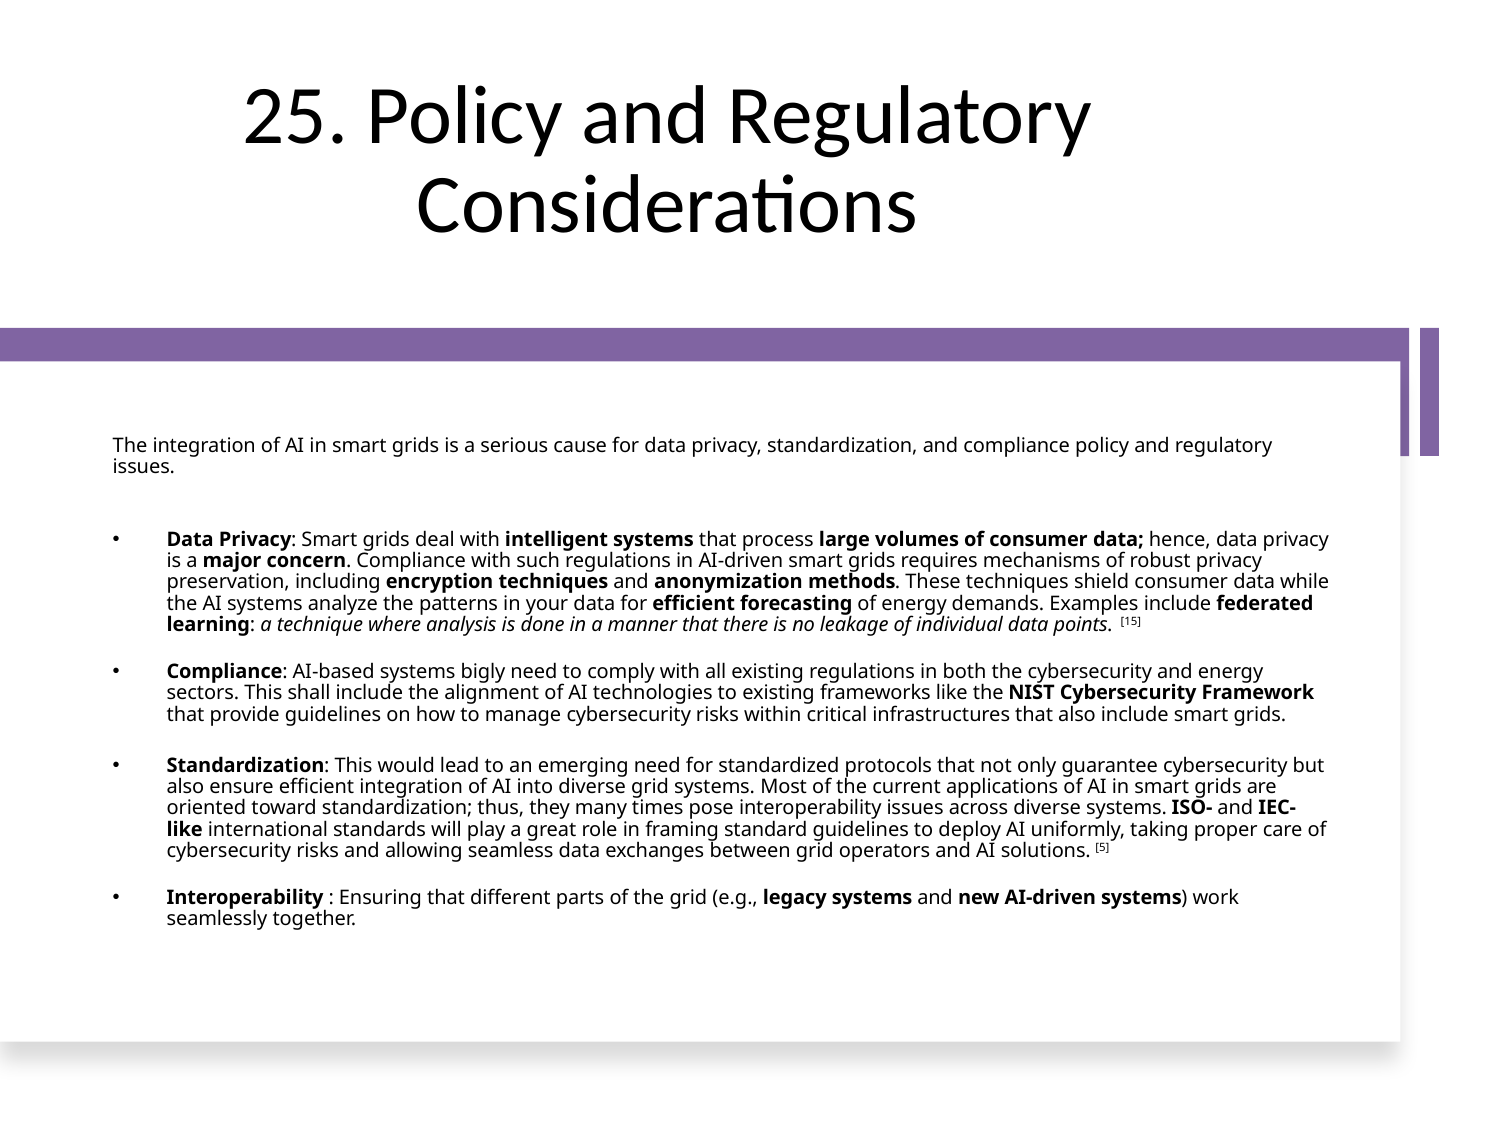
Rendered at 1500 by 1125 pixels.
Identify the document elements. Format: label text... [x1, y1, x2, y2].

title 25. Policy and Regulatory Considerations [99, 63, 1236, 259]
text_box [0, 465, 1403, 1044]
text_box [0, 327, 1440, 457]
list The integration of AI in smart grids is a serious cause for data privacy, standardization, and compliance policy and regulatory issues. Data Privacy: Smart grids deal with intelligent systems that process large volumes of consumer data; hence, data privacy is a major concern. Compliance with such regulations in AI-driven smart grids requires mechanisms of robust privacy preservation, including encryption techniques and anonymization methods. These techniques shield consumer data while the AI systems analyze the patterns in your data for efficient forecasting of energy demands. Examples include federated learning: a technique where analysis is done in a manner that there is no leakage of individual data points. [15] Compliance: AI-based systems bigly need to comply with all existing regulations in both the cybersecurity and energy sectors. This shall include the alignment of AI technologies to existing frameworks like the NIST Cybersecurity Framework that provide guidelines on how to manage cybersecurity risks within critical infrastructures that also include smart grids. Standardization: This would lead to an emerging need for standardized protocols that not only guarantee cybersecurity but also ensure efficient integration of AI into diverse grid systems. Most of the current applications of AI in smart grids are oriented toward standardization; thus, they many times pose interoperability issues across diverse systems. ISO- and IEC-like international standards will play a great role in framing standard guidelines to deploy AI uniformly, taking proper care of cybersecurity risks and allowing seamless data exchanges between grid operators and AI solutions. [5] Interoperability : Ensuring that different parts of the grid (e.g., legacy systems and new AI-driven systems) work seamlessly together. [97, 466, 1346, 990]
text_box [0, 0, 1500, 1125]
